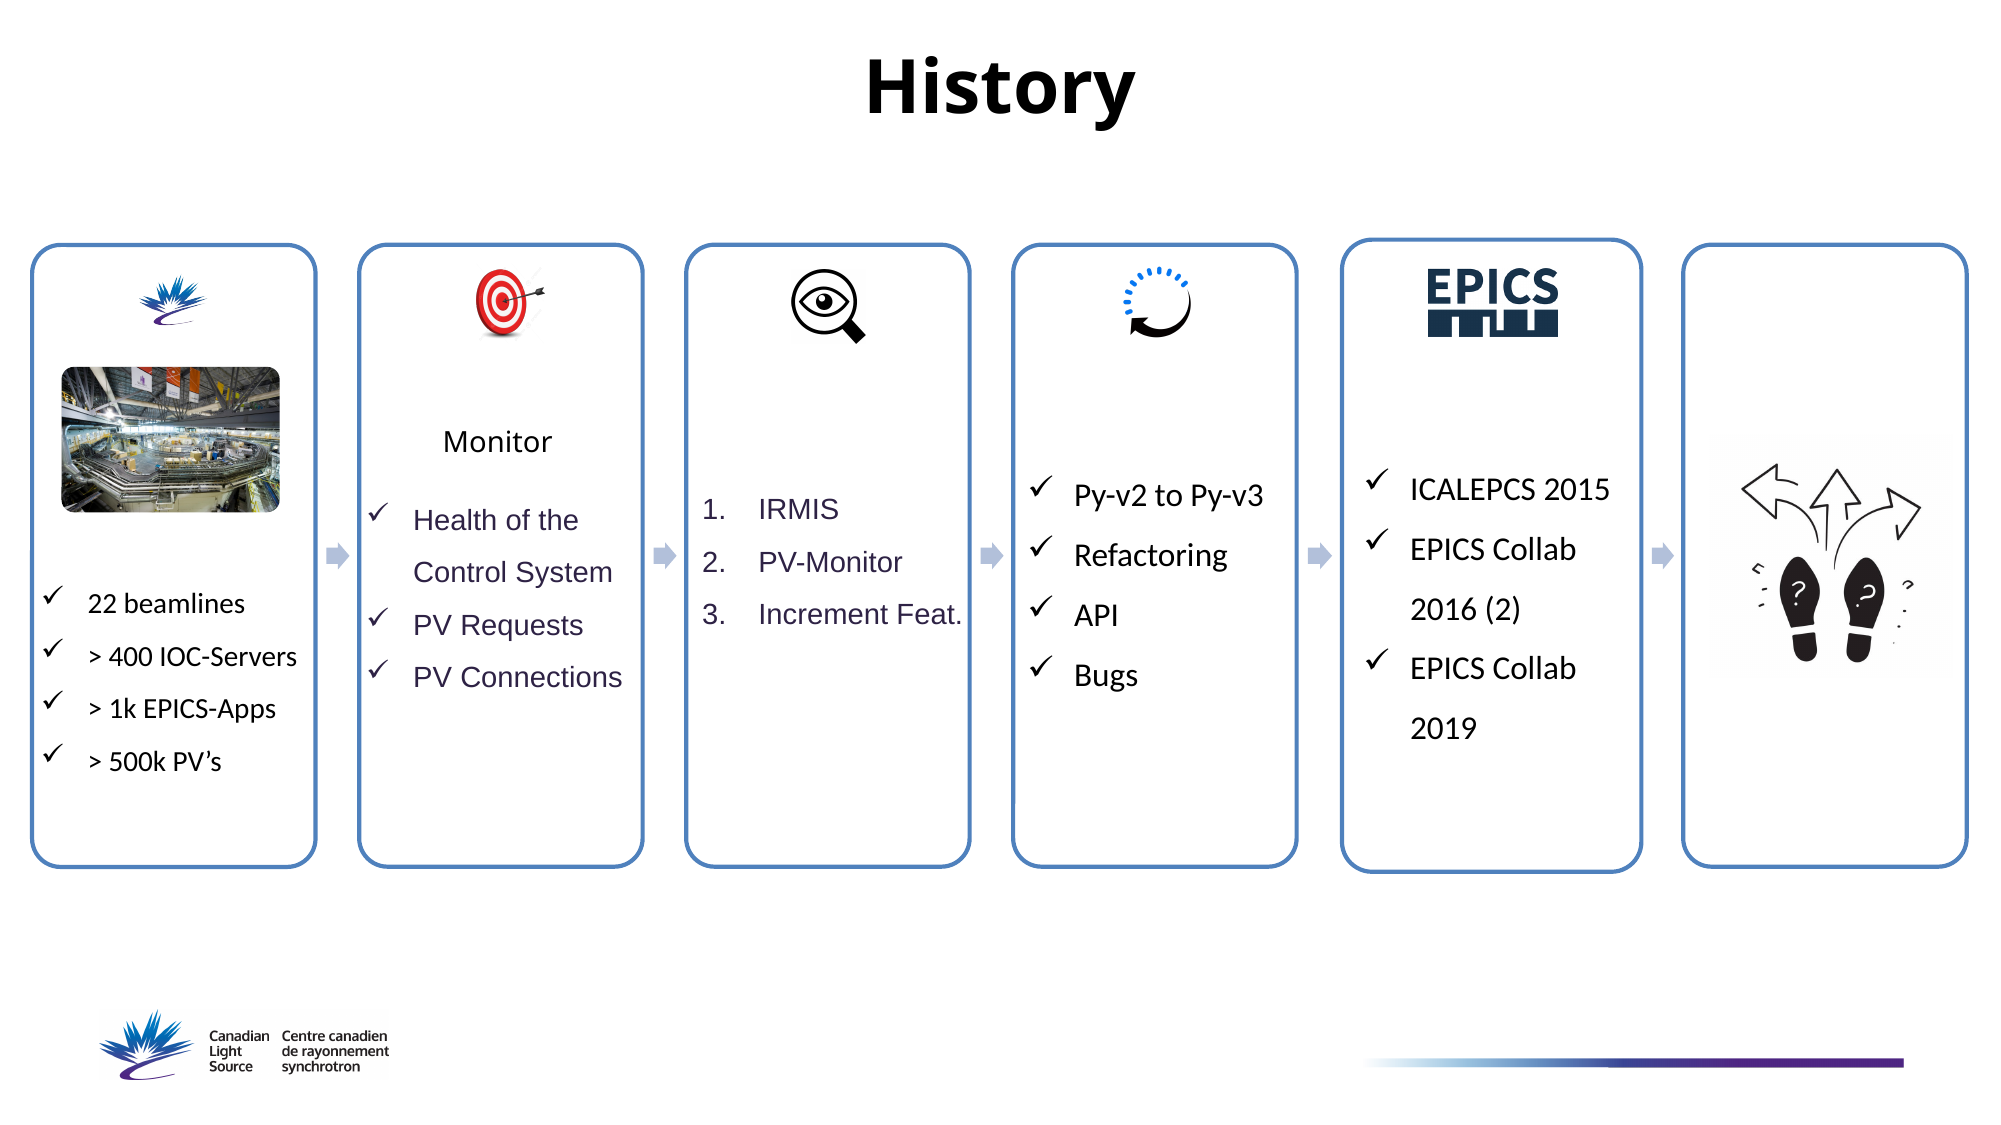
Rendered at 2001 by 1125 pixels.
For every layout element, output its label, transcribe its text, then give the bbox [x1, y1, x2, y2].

picture [99, 1009, 389, 1080]
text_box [1348, 268, 1638, 752]
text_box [25, 266, 343, 782]
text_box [673, 269, 992, 687]
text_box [31, 125, 1967, 986]
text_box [1012, 254, 1302, 698]
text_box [351, 262, 668, 698]
picture [1708, 433, 1953, 678]
text_box History [137, 0, 1863, 122]
picture [1319, 1043, 1910, 1117]
